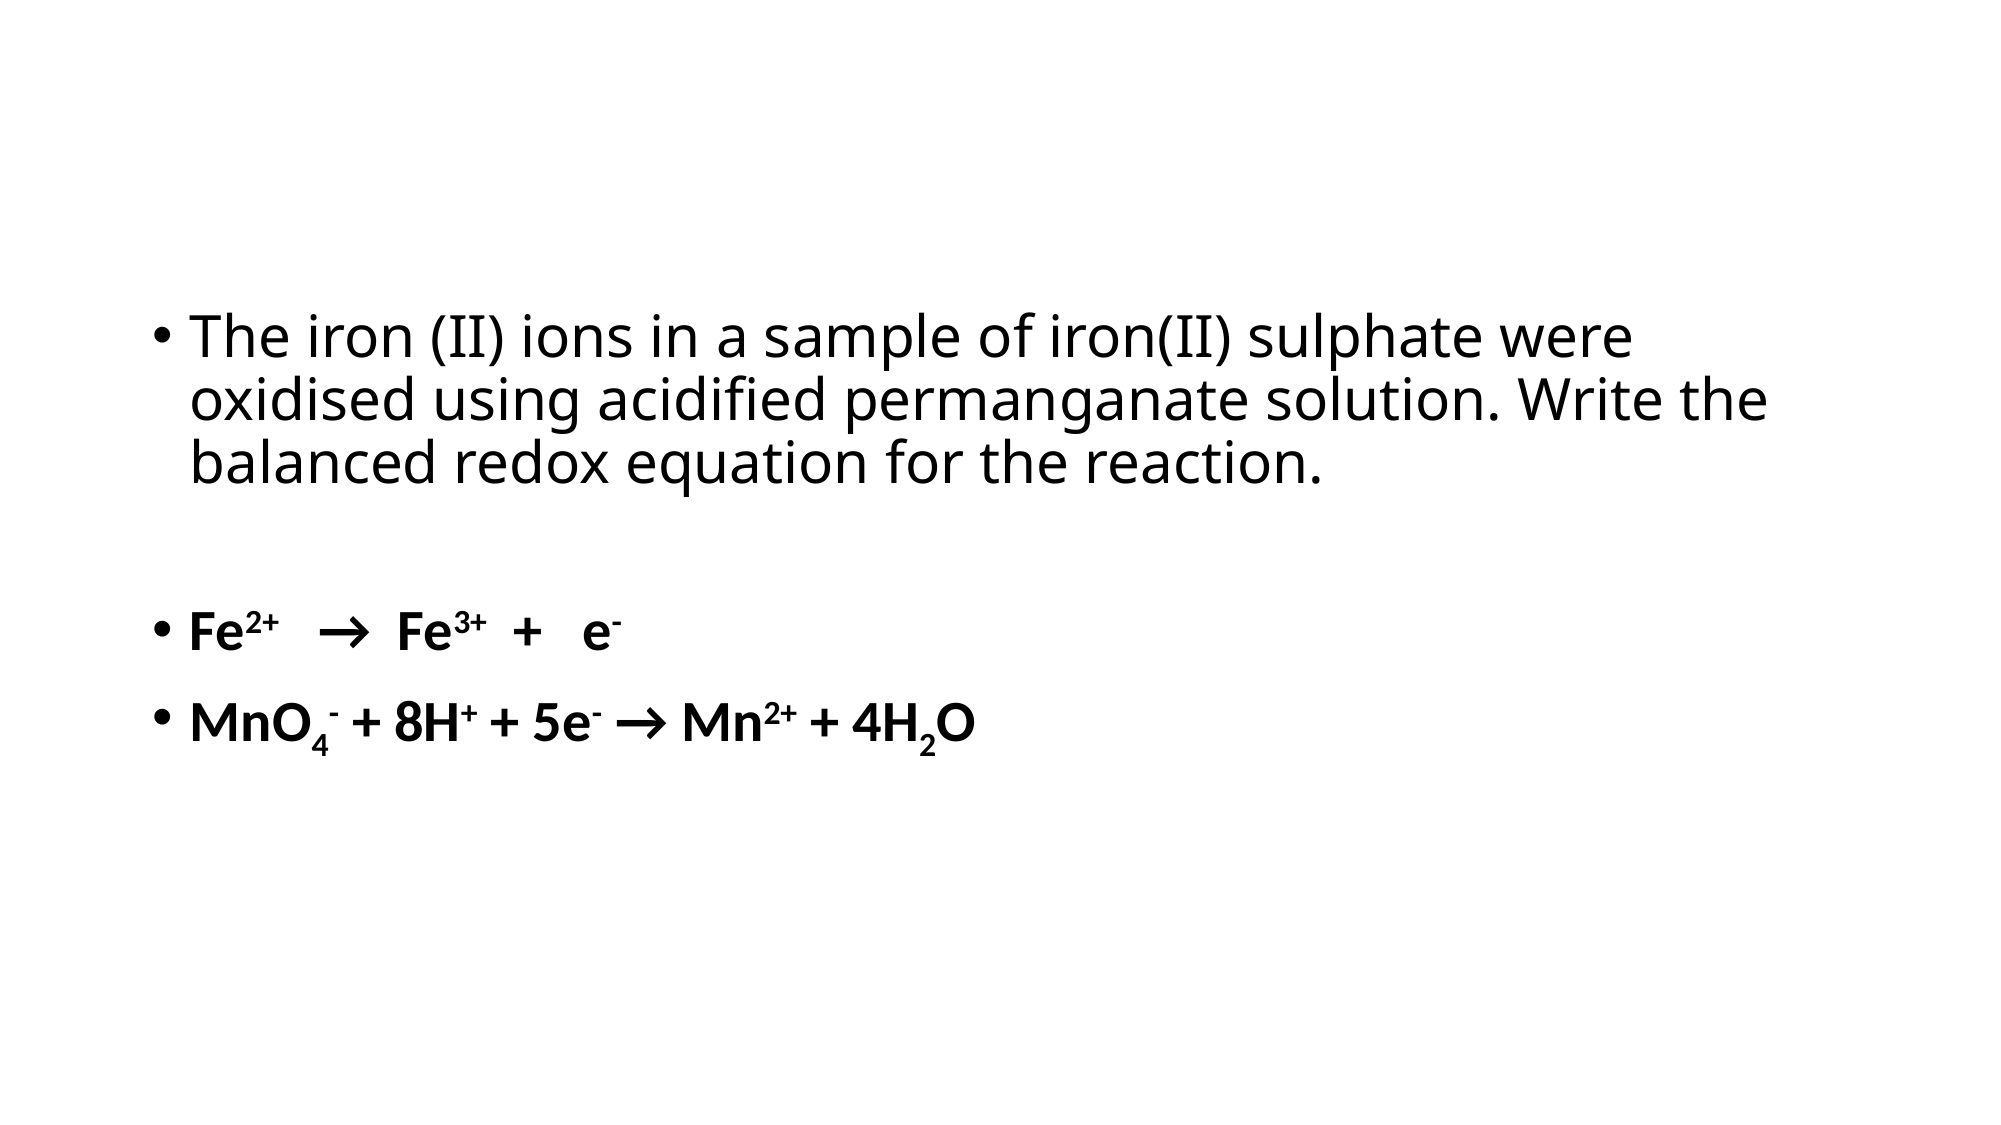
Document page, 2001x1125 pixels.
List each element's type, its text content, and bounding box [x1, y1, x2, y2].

list The iron (II) ions in a sample of iron(II) sulphate were oxidised using acidified permanganate solution. Write the balanced redox equation for the reaction. Fe2+ → Fe3+ + e- MnO4- + 8H+ + 5e- → Mn2+ + 4H2O [137, 299, 1863, 1014]
